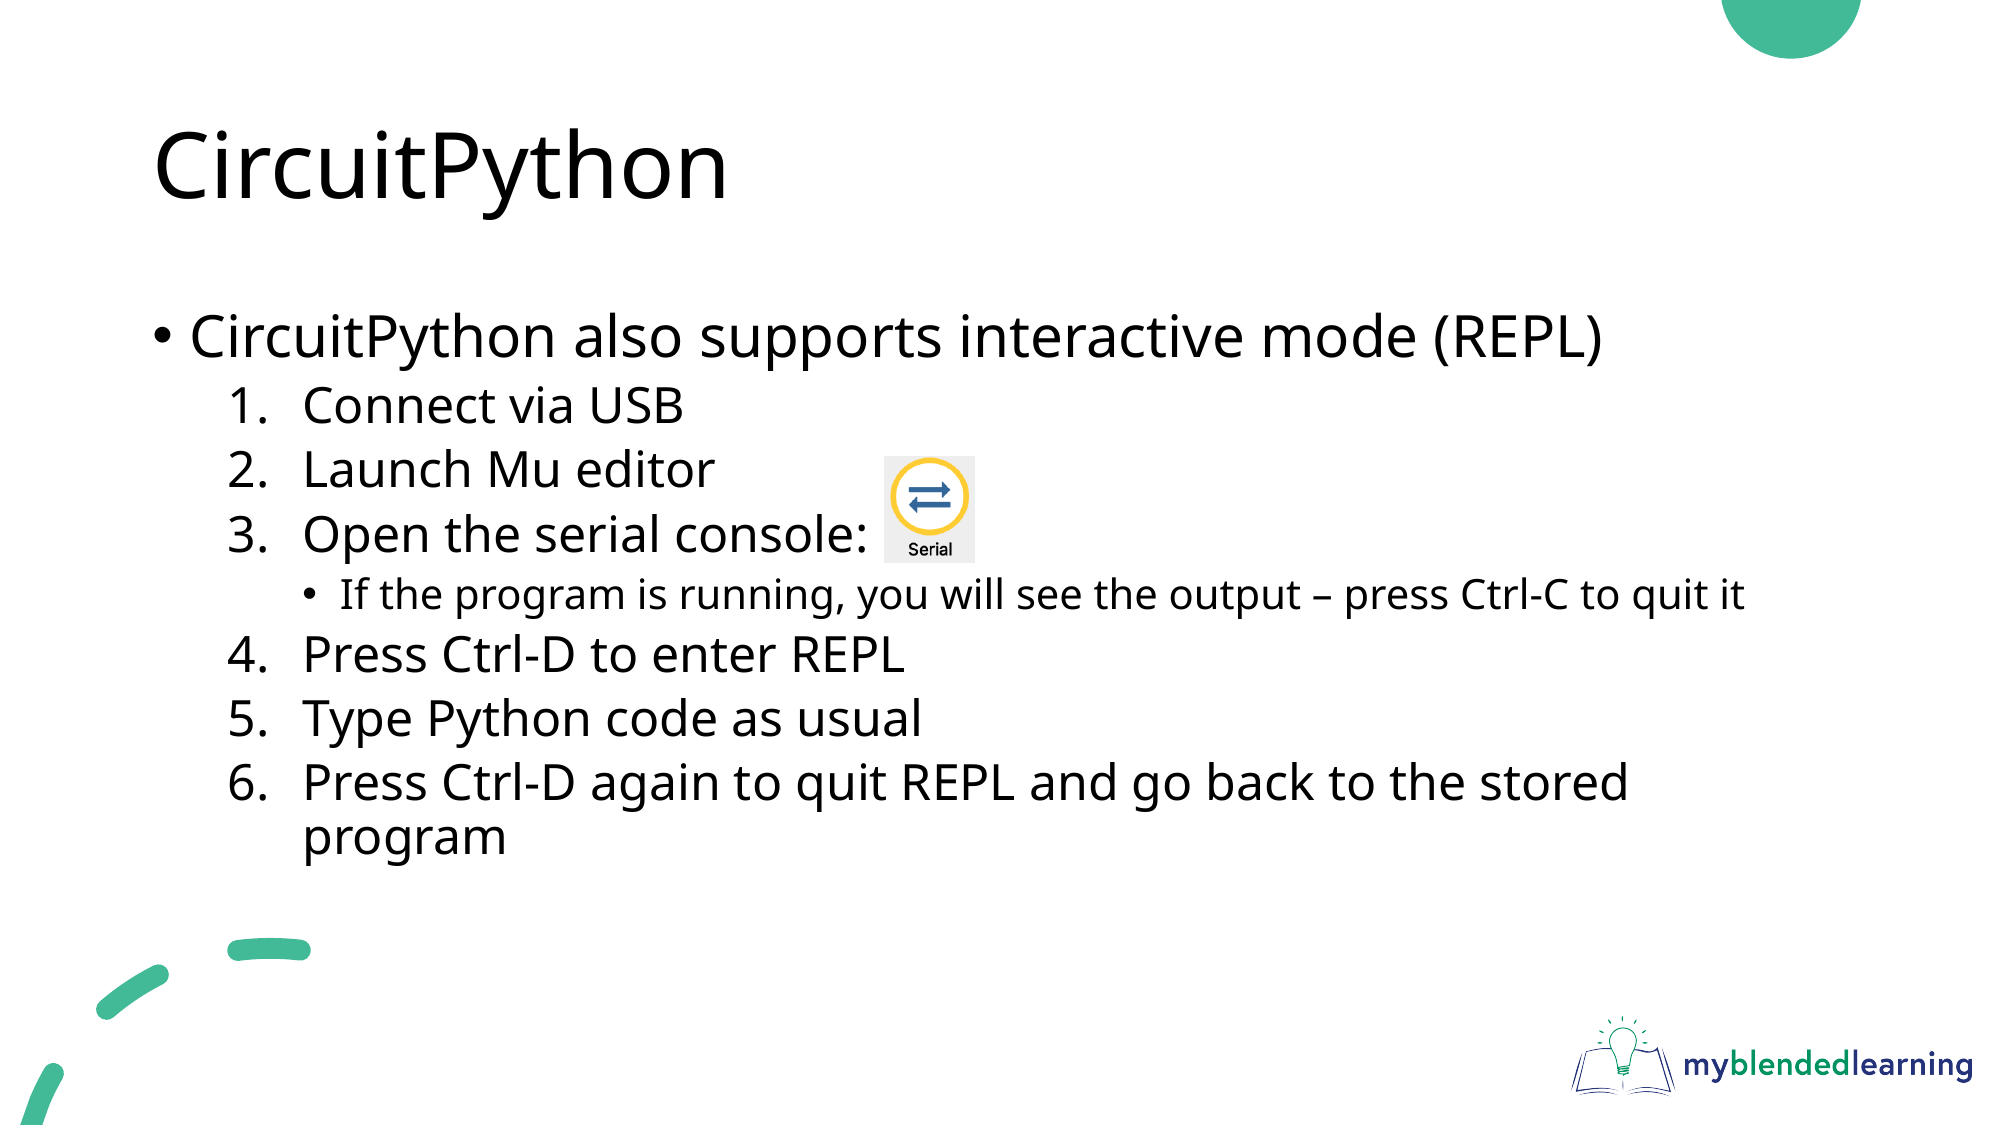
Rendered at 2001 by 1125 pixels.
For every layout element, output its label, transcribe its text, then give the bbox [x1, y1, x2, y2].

picture [1561, 1011, 1980, 1103]
title CircuitPython [137, 59, 1863, 278]
picture [884, 456, 975, 563]
list CircuitPython also supports interactive mode (REPL) Connect via USB Launch Mu editor Open the serial console: If the program is running, you will see the output – press Ctrl-C to quit it Press Ctrl-D to enter REPL Type Python code as usual Press Ctrl-D again to quit REPL and go back to the stored program [137, 299, 1863, 933]
